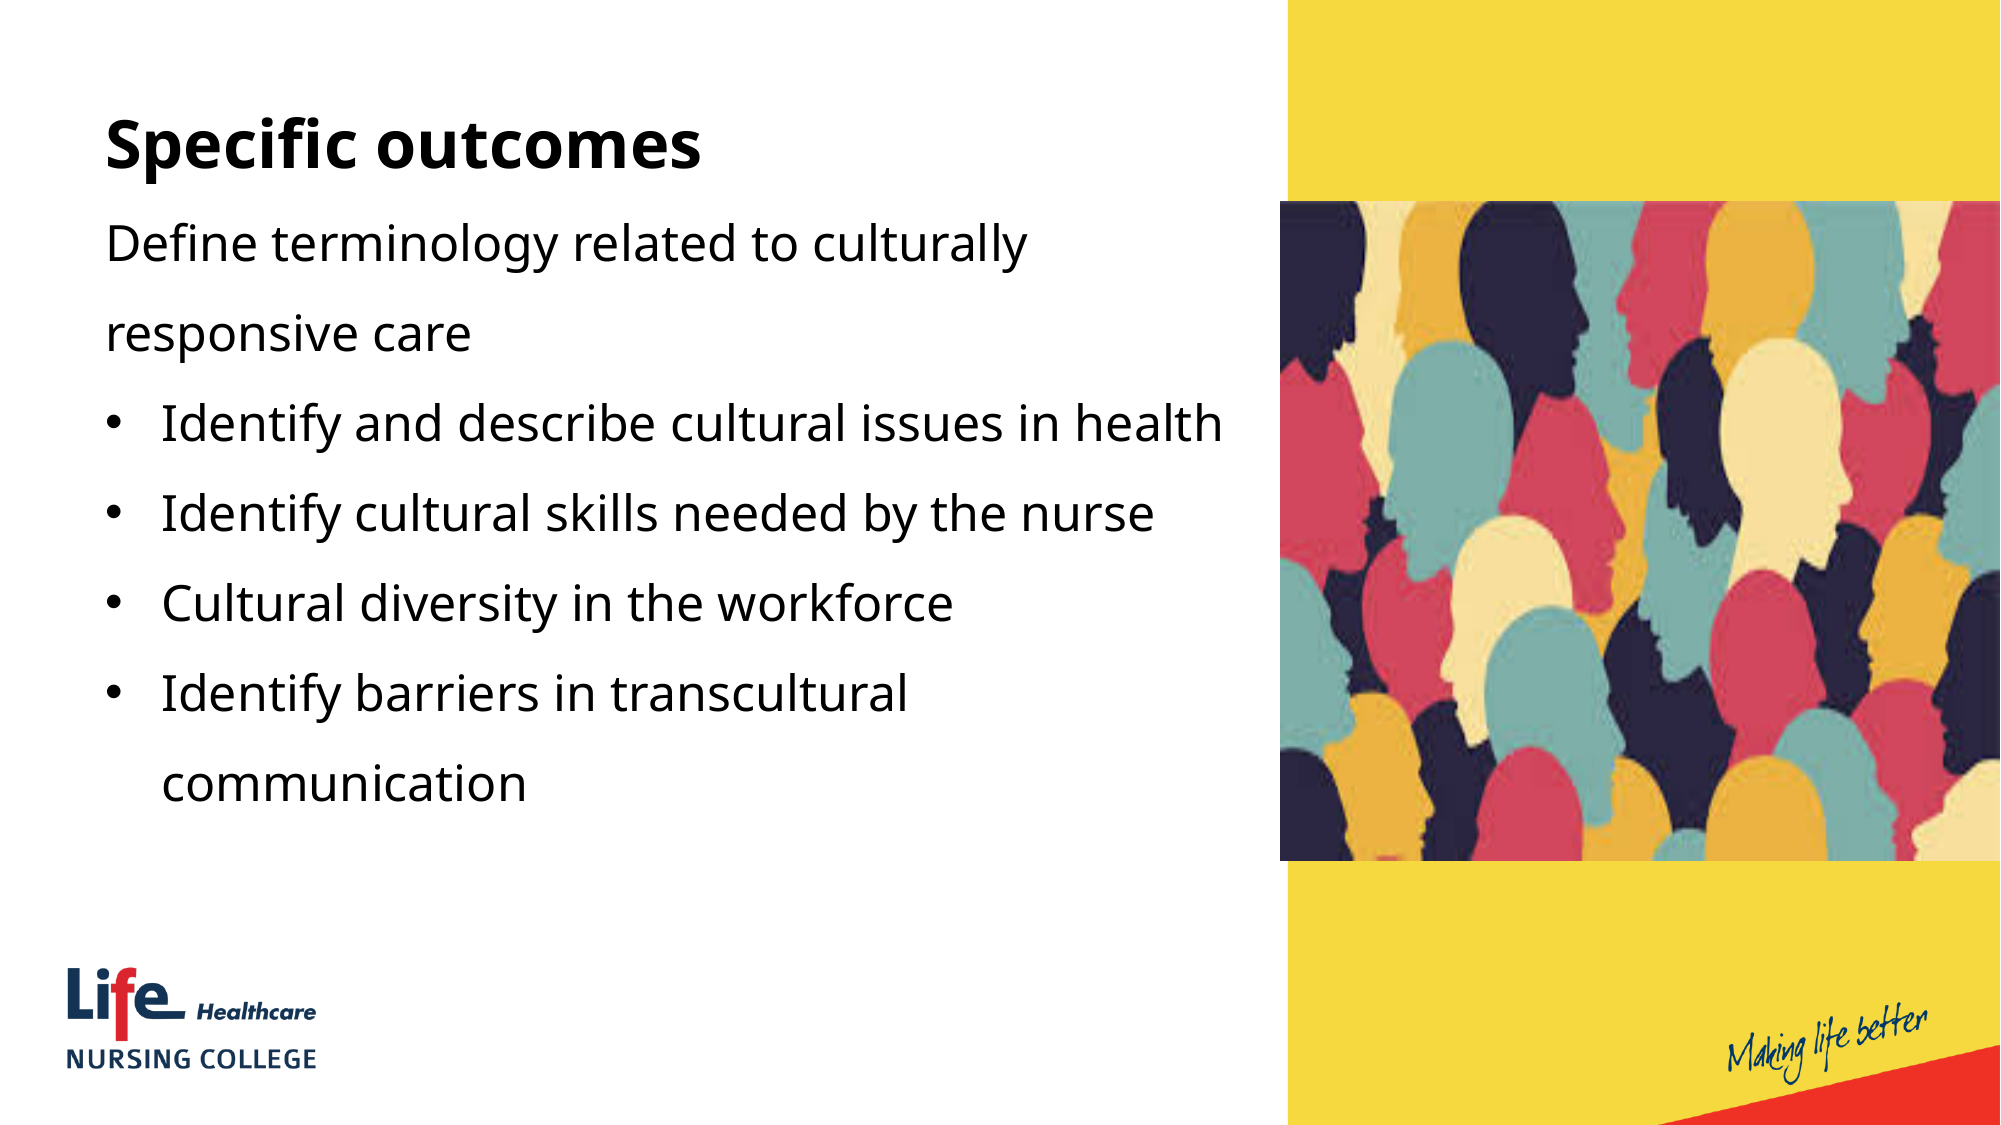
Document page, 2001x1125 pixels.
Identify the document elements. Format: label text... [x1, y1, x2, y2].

text_box Specific outcomes Define terminology related to culturally responsive care Identify and describe cultural issues in health Identify cultural skills needed by the nurse Cultural diversity in the workforce Identify barriers in transcultural communication [90, 54, 1281, 819]
picture [1658, 999, 2000, 1125]
picture [48, 953, 328, 1084]
picture [1280, 200, 2000, 862]
